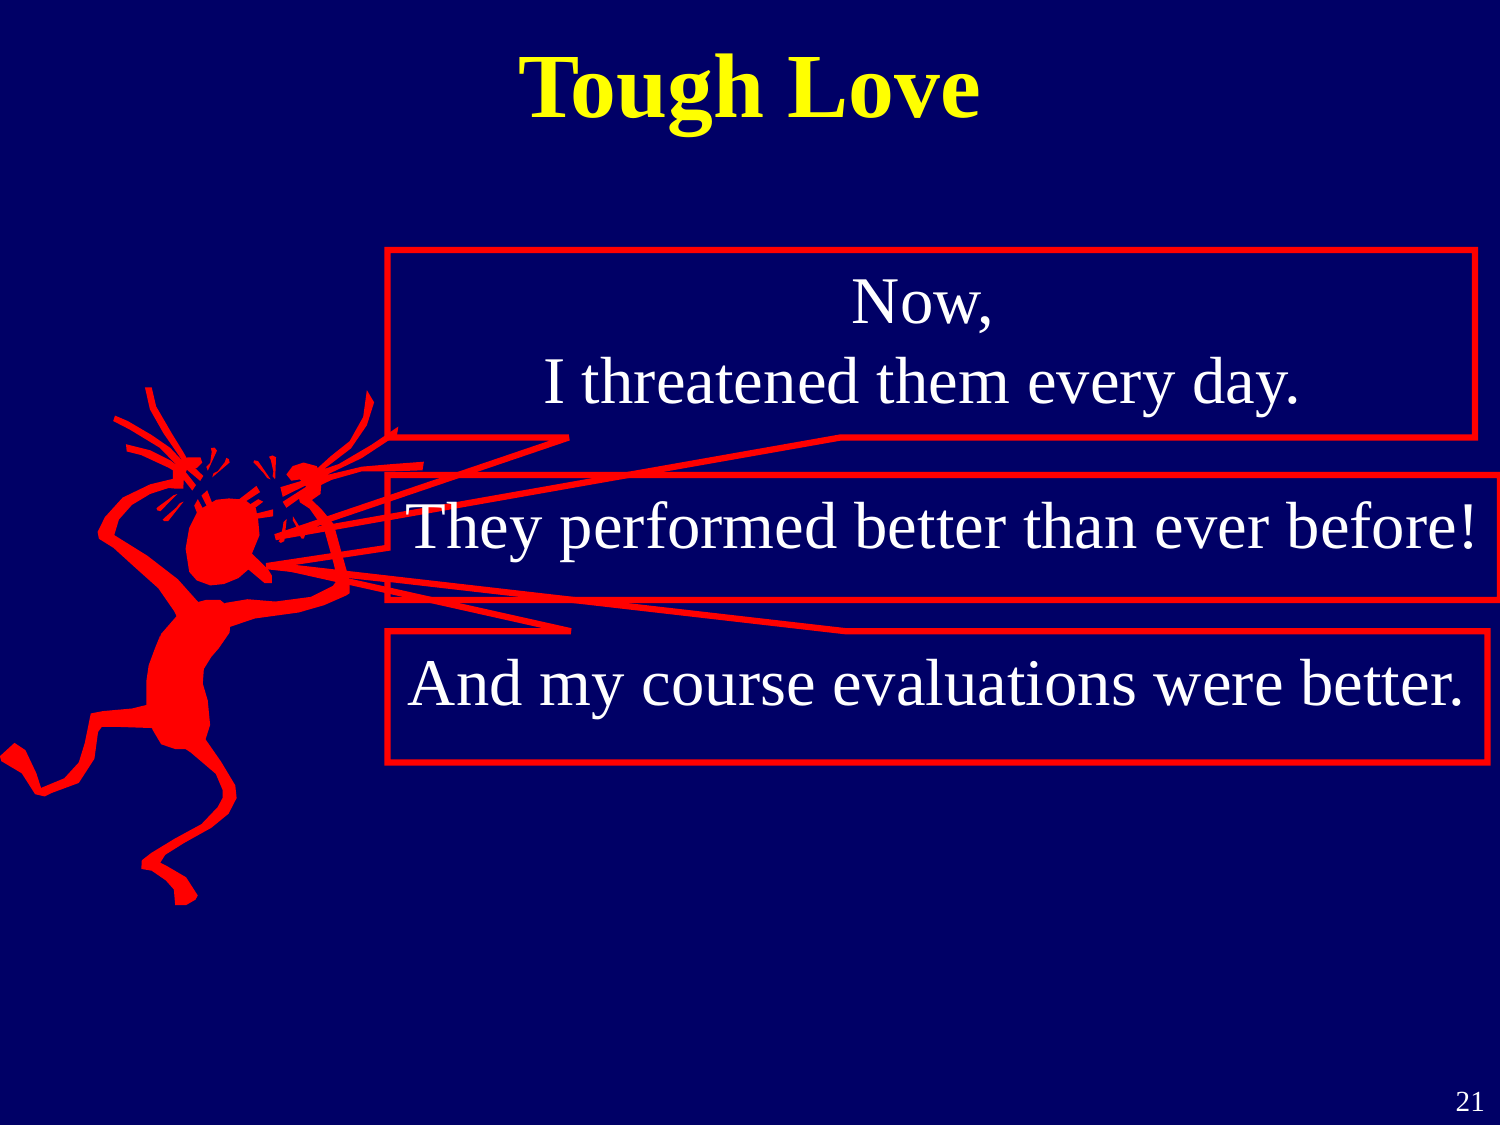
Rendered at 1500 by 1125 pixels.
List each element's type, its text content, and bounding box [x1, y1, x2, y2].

title Tough Love [112, 0, 1388, 175]
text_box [0, 387, 425, 906]
text_box They performed better than ever before! [429, 474, 1500, 601]
text_box And my course evaluations were better. [429, 583, 1488, 763]
text_box Now, I threatened them every day. [387, 249, 1476, 474]
